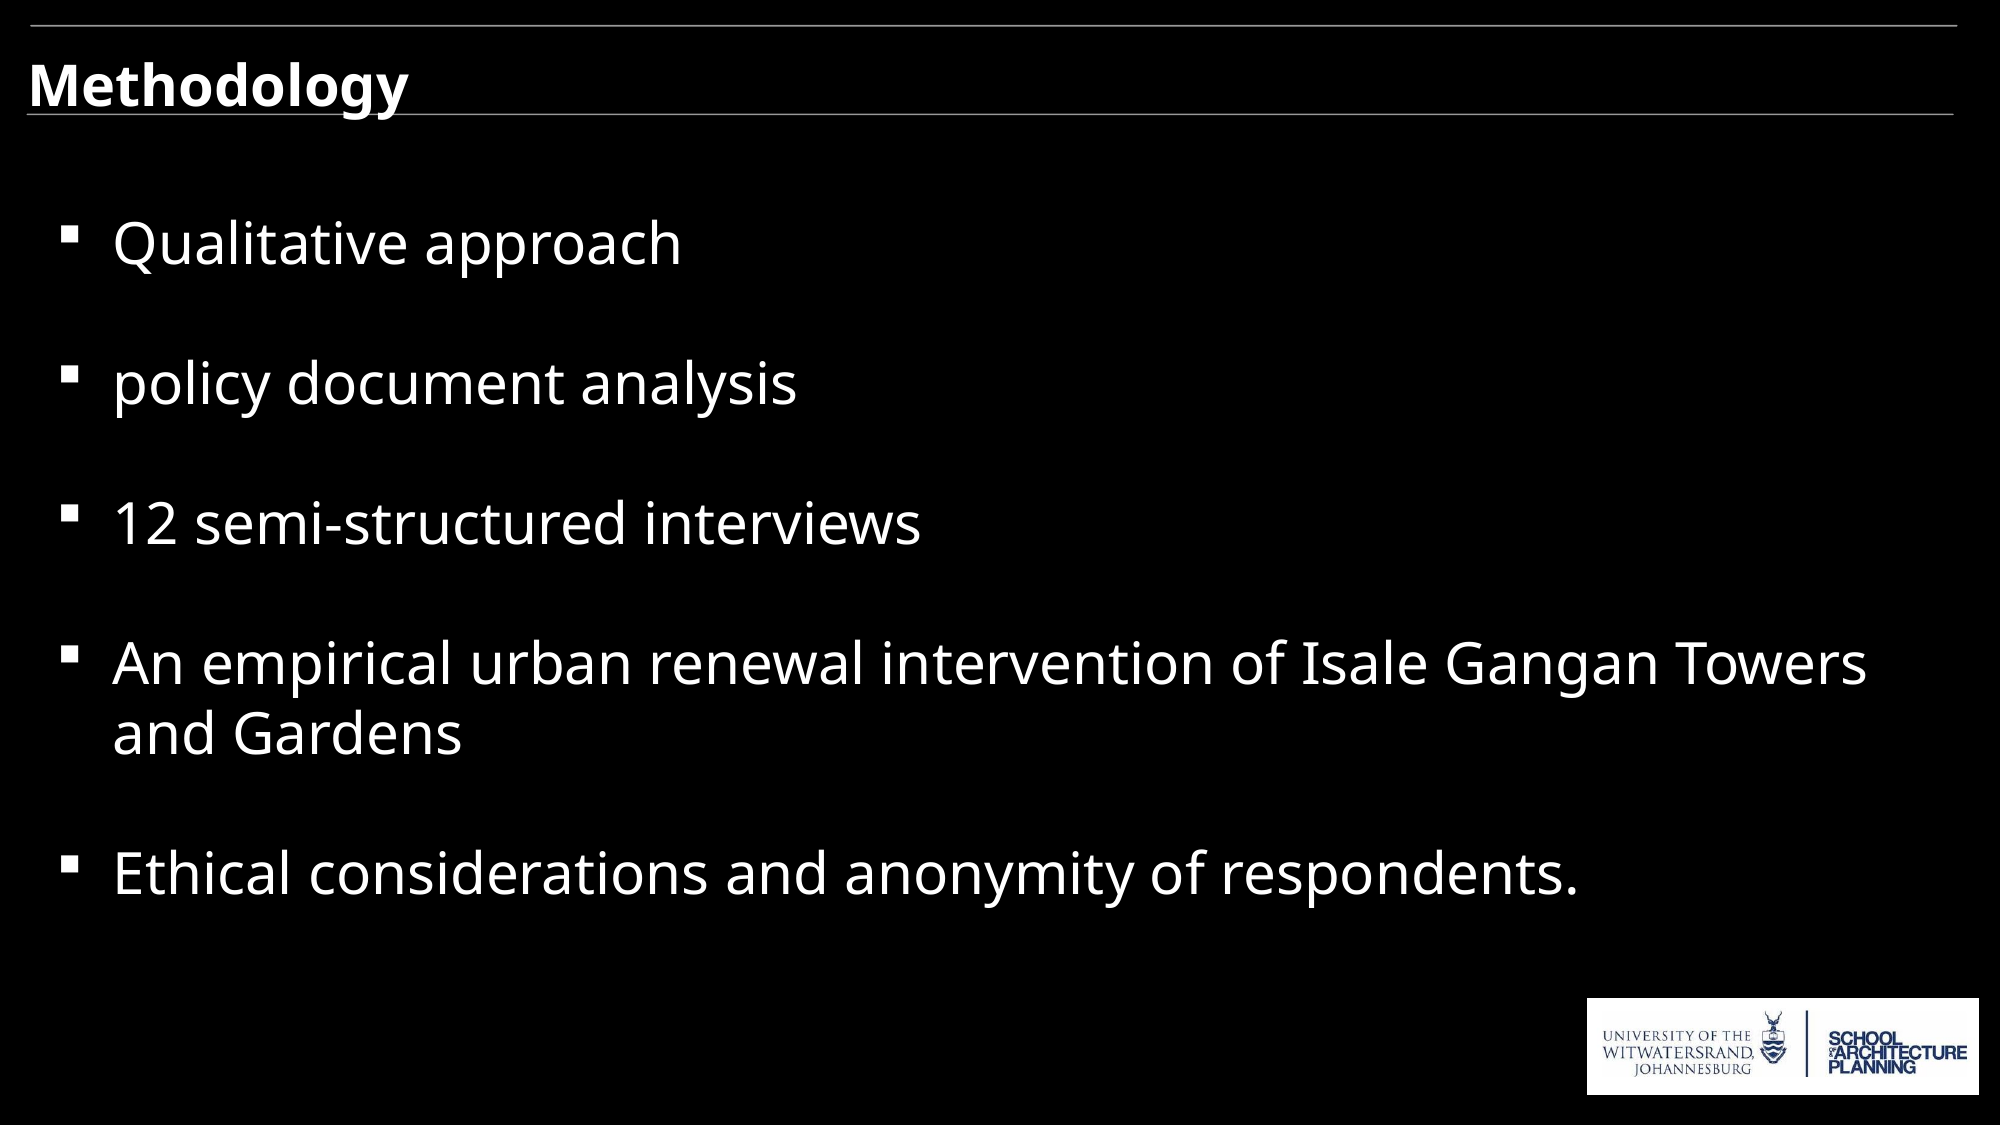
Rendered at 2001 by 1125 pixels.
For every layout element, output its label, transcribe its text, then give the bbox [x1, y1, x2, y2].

text_box Qualitative approach policy document analysis 12 semi-structured interviews An empirical urban renewal intervention of Isale Gangan Towers and Gardens Ethical considerations and anonymity of respondents. [41, 198, 1939, 914]
picture [1586, 998, 1979, 1095]
subtitle Methodology [12, 41, 1588, 126]
